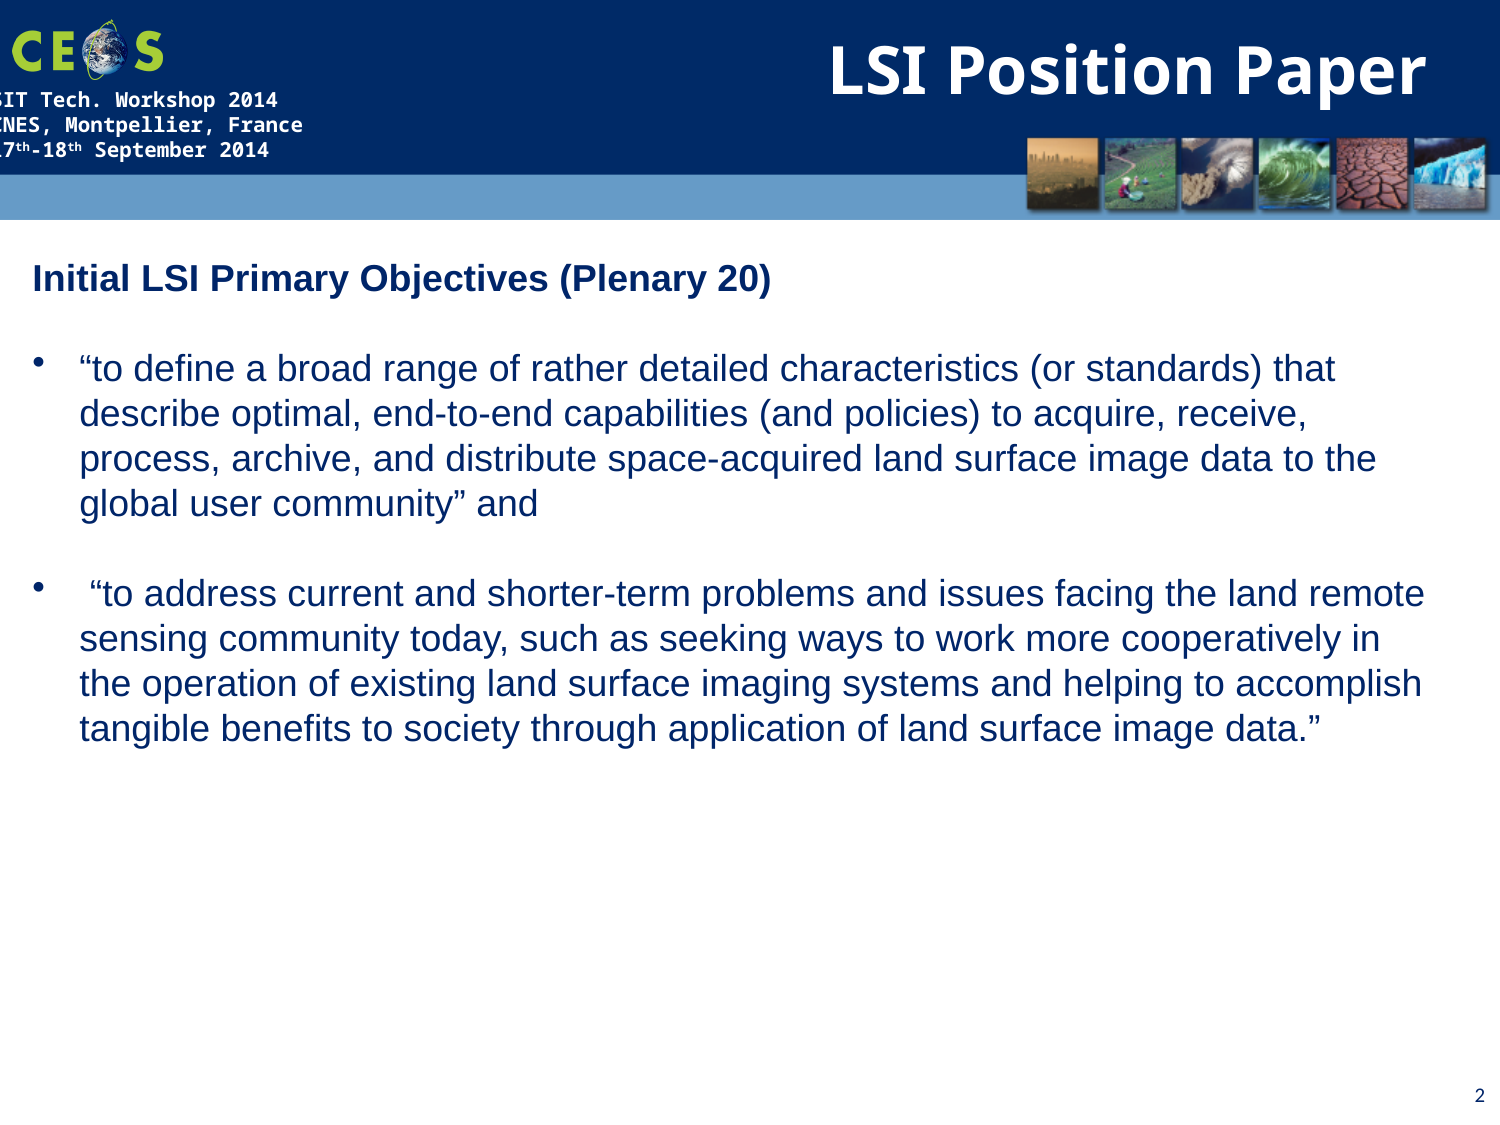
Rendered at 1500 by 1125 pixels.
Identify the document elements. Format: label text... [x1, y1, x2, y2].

picture [0, 0, 1500, 220]
text_box Initial LSI Primary Objectives (Plenary 20) “to define a broad range of rather detailed characteristics (or standards) that describe optimal, end-to-end capabilities (and policies) to acquire, receive, process, archive, and distribute space-acquired land surface image data to the global user community” and “to address current and shorter-term problems and issues facing the land remote sensing community today, such as seeking ways to work more cooperatively in the operation of existing land surface imaging systems and helping to accomplish tangible benefits to society through application of land surface image data.” [17, 246, 1443, 847]
slide_number 2 [1187, 1073, 1500, 1125]
text_box LSI Position Paper [254, 18, 1443, 118]
